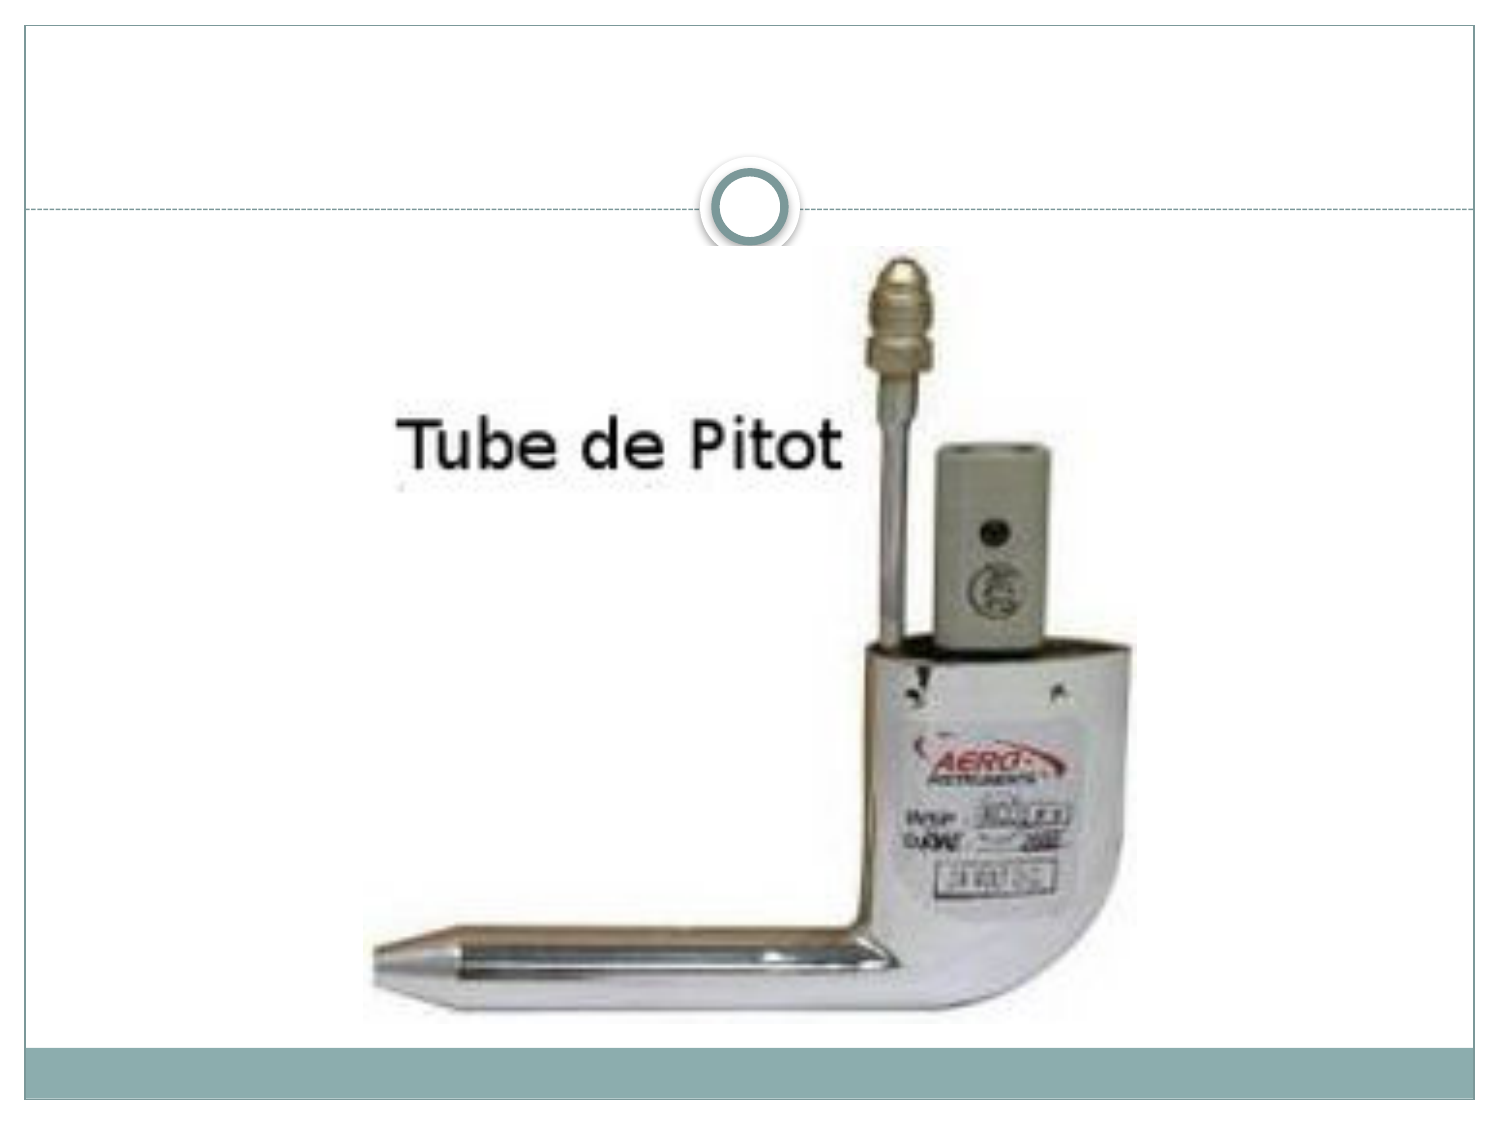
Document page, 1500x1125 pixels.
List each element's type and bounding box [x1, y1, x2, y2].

picture [363, 245, 1137, 1024]
